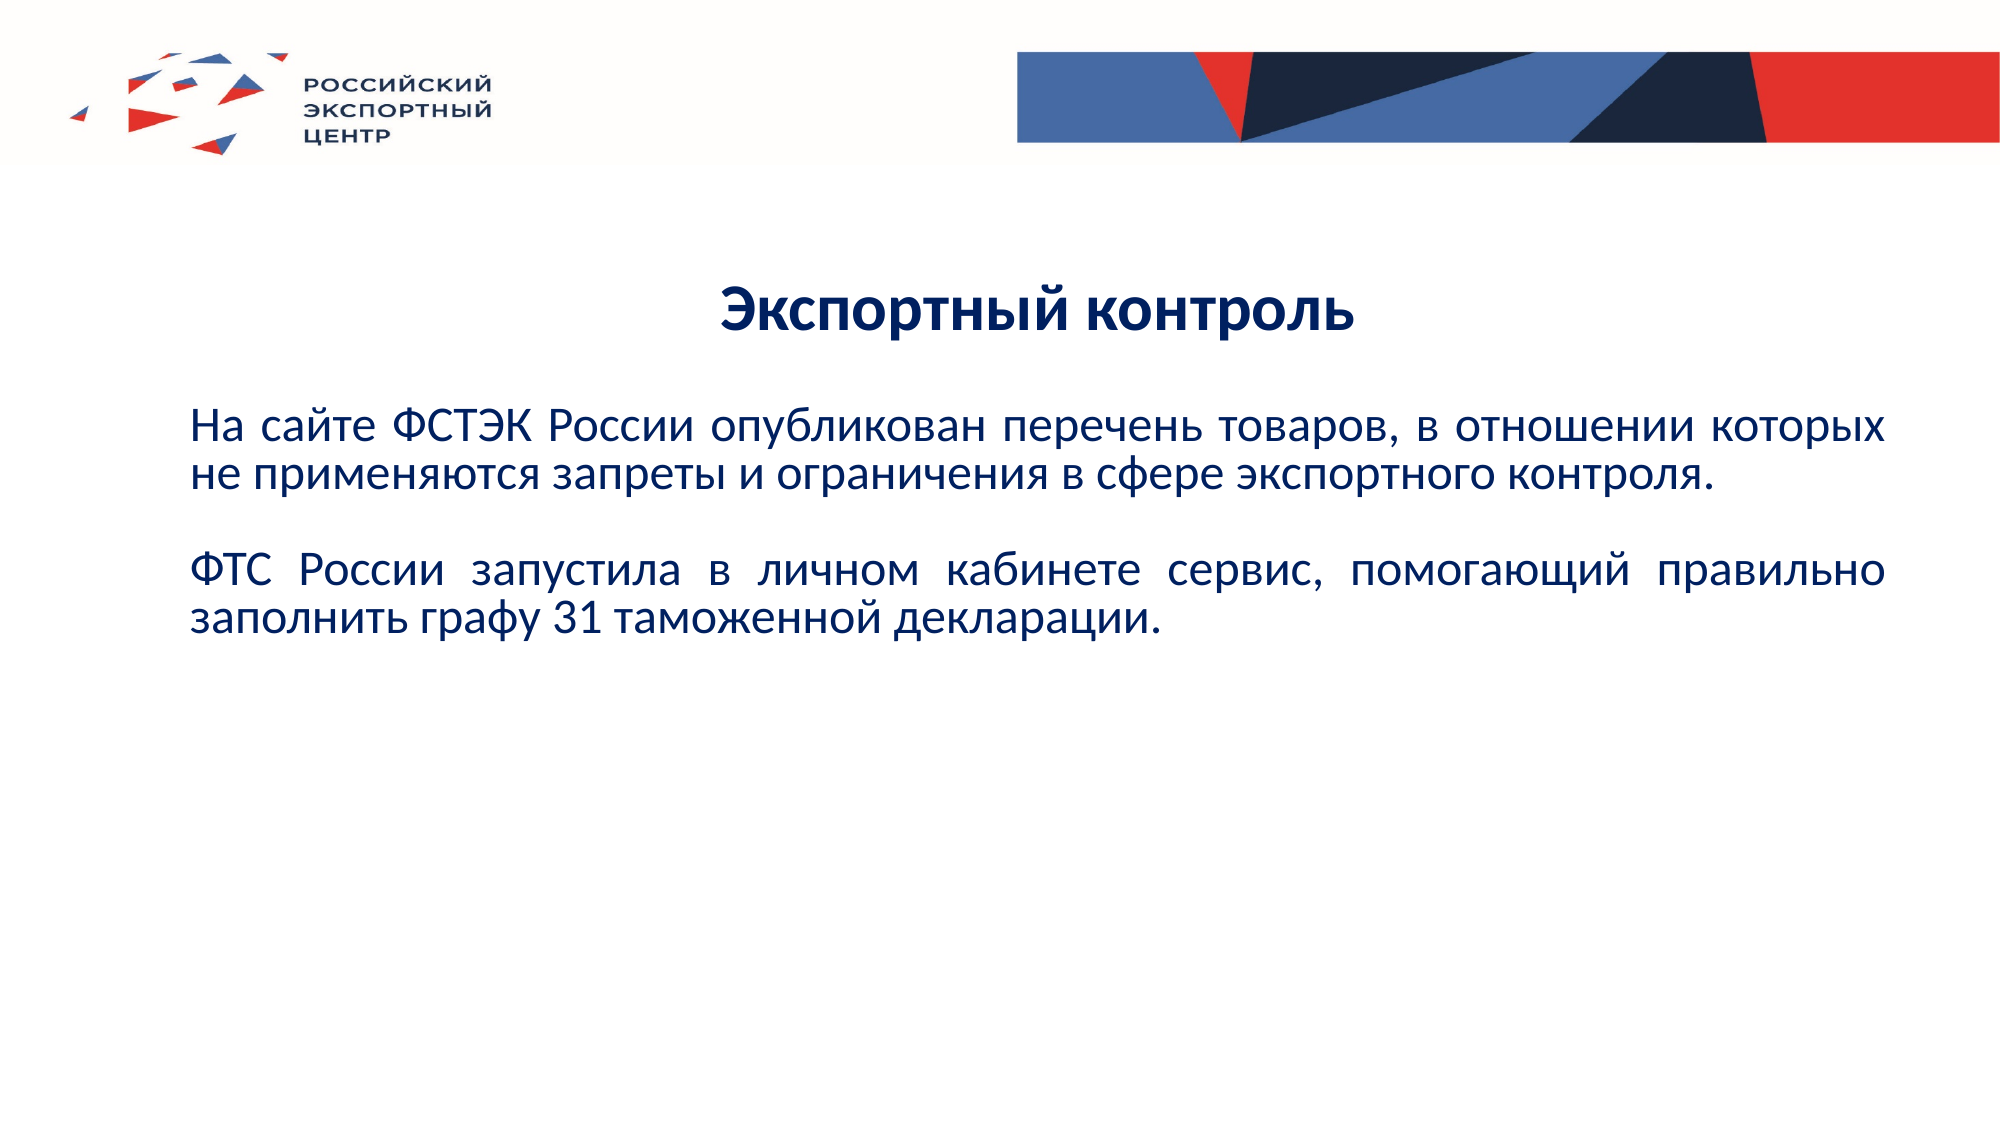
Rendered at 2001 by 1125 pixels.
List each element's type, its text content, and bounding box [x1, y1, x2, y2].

picture [0, 0, 2000, 165]
text_box Экспортный контроль На сайте ФСТЭК России опубликован перечень товаров, в отношении которых не применяются запреты и ограничения в сфере экспортного контроля. ФТС России запустила в личном кабинете сервис, помогающий правильно заполнить графу 31 таможенной декларации. [175, 256, 1902, 651]
